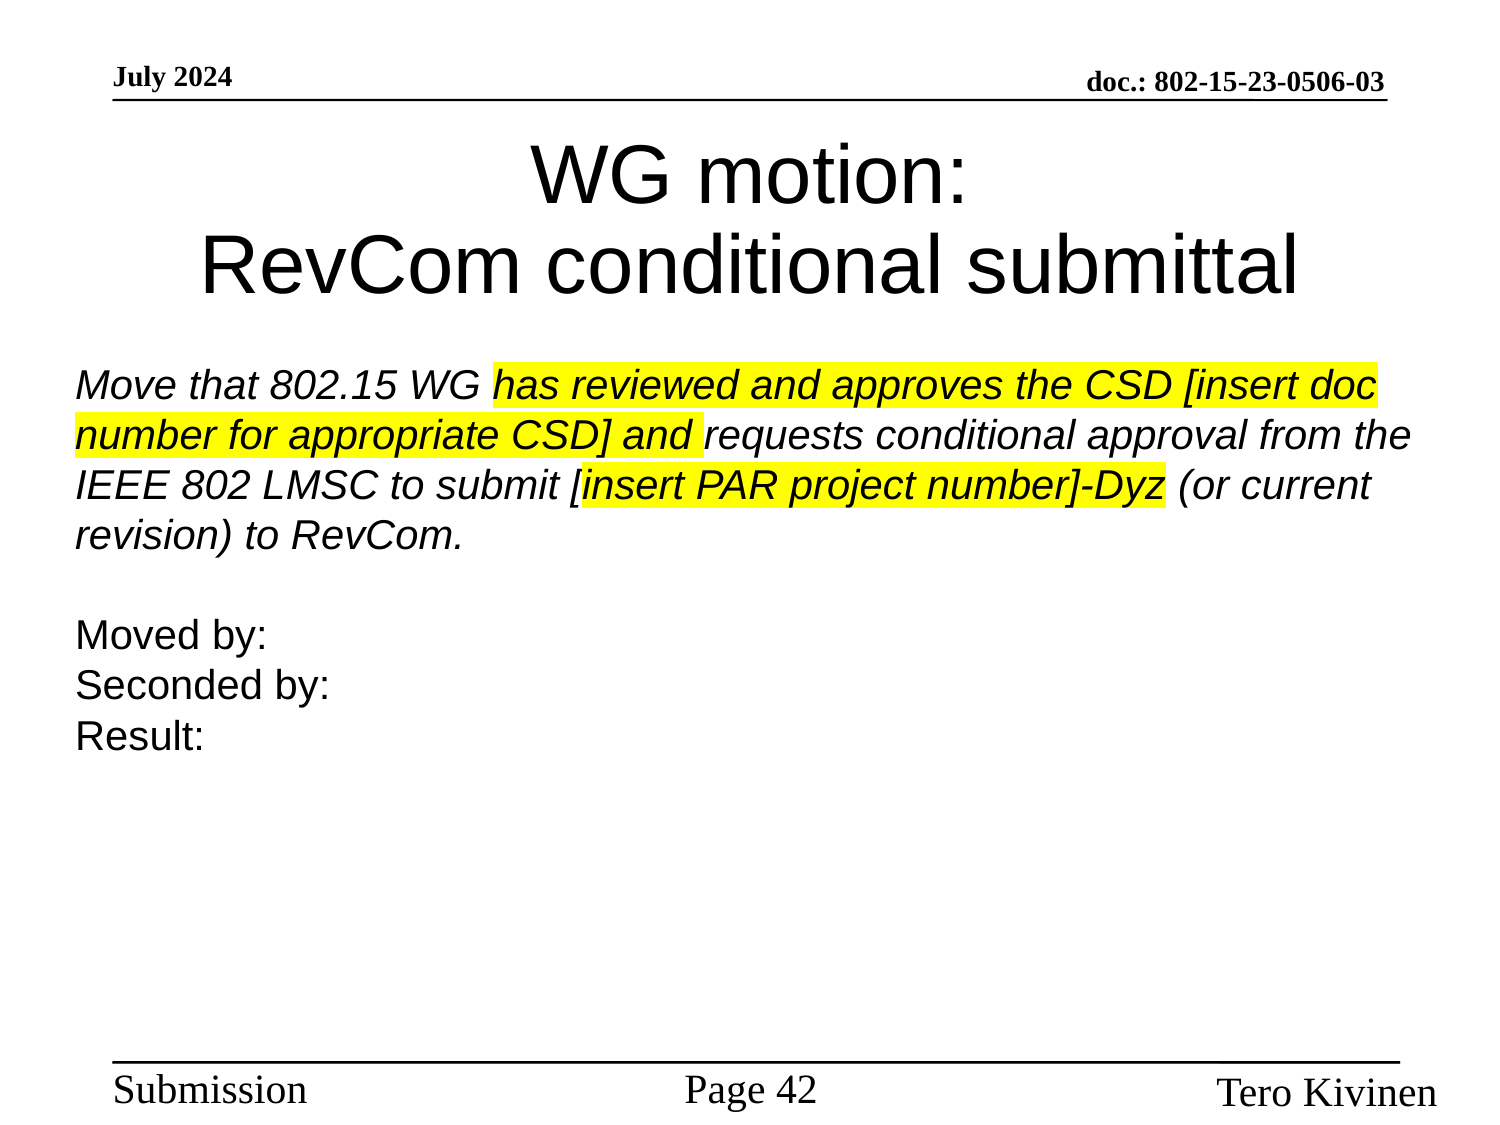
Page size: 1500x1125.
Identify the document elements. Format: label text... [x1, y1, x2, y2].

title WG motion: RevCom conditional submittal [37, 127, 1463, 316]
text_box Move that 802.15 WG has reviewed and approves the CSD [insert doc number for appropriate CSD] and requests conditional approval from the IEEE 802 LMSC to submit [insert PAR project number]-Dyz (or current revision) to RevCom. Moved by: Seconded by: Result: [74, 357, 1425, 1010]
